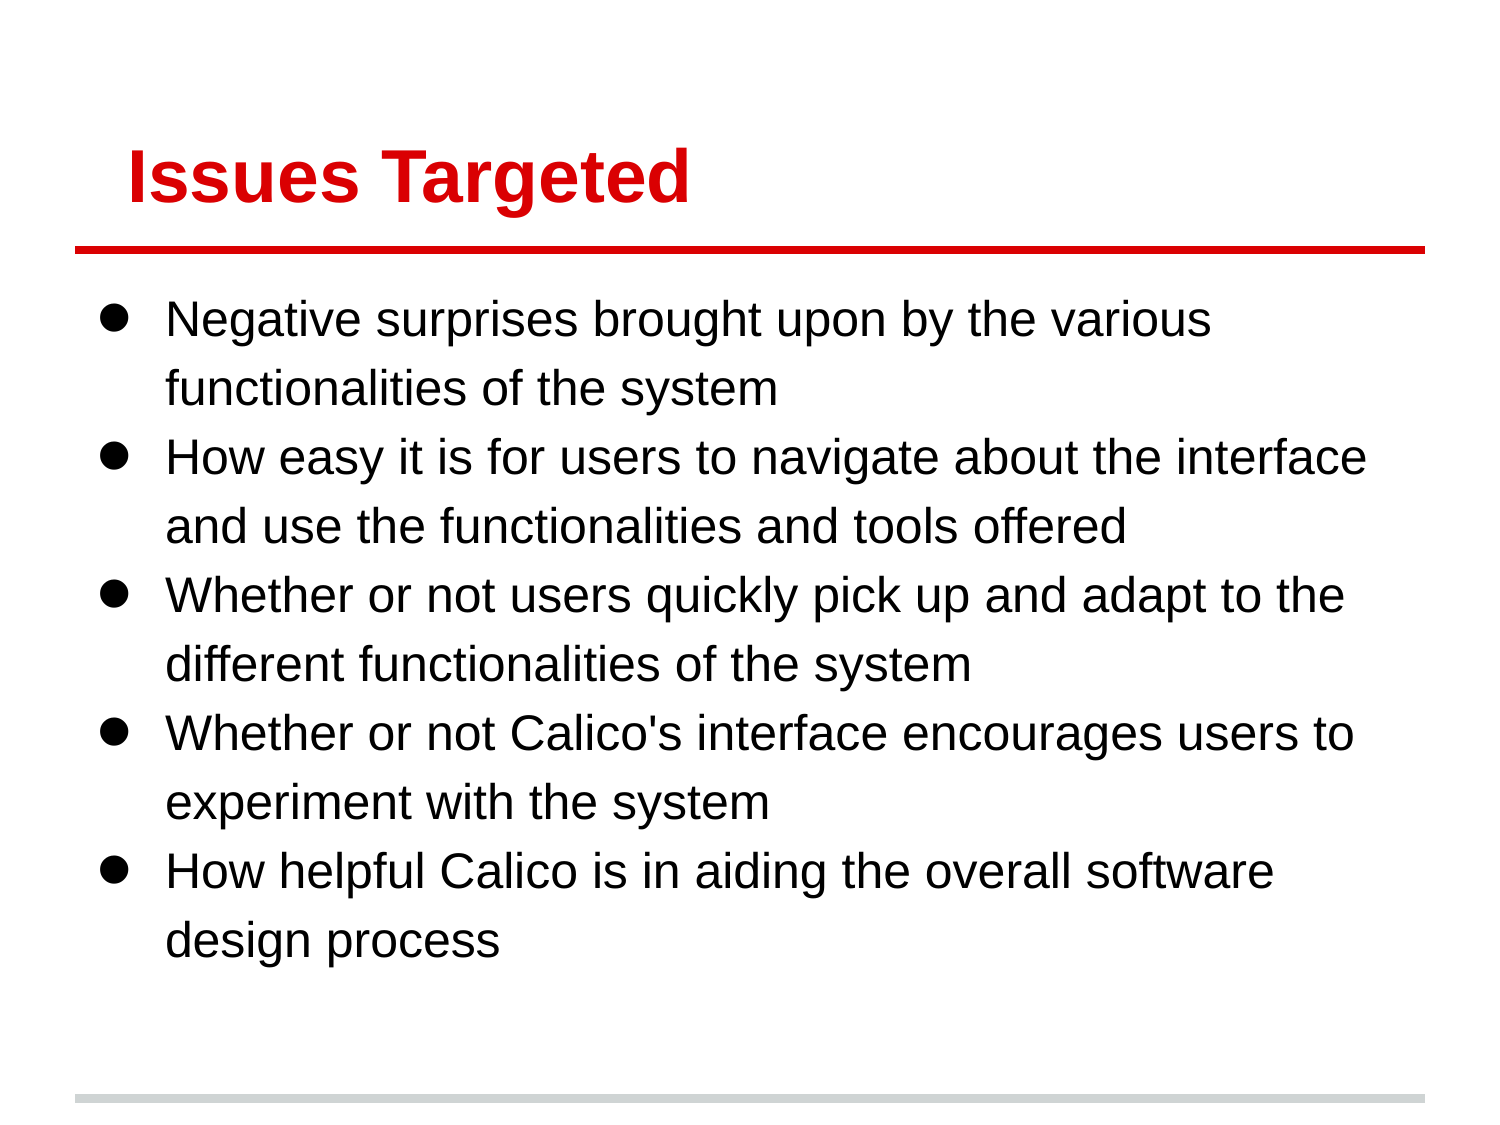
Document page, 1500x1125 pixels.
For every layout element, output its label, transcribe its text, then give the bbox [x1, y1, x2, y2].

title Issues Targeted [75, 14, 1425, 233]
list Negative surprises brought upon by the various functionalities of the system How easy it is for users to navigate about the interface and use the functionalities and tools offered Whether or not users quickly pick up and adapt to the different functionalities of the system Whether or not Calico's interface encourages users to experiment with the system How helpful Calico is in aiding the overall software design process [75, 262, 1425, 1070]
